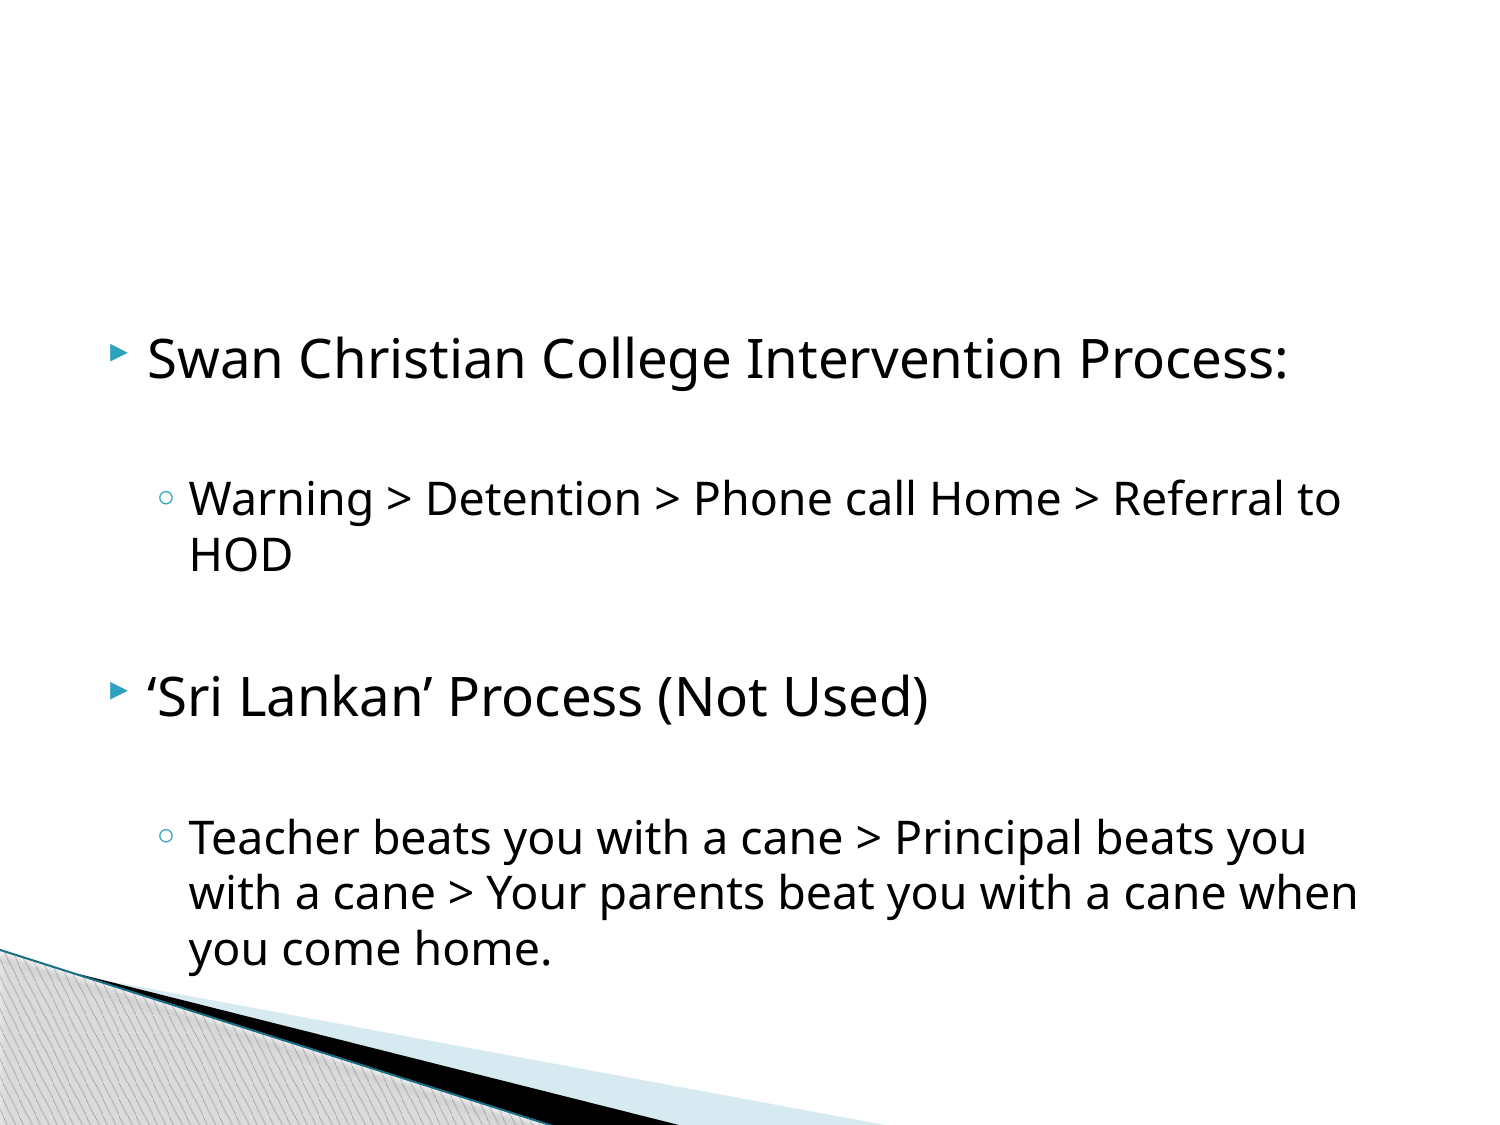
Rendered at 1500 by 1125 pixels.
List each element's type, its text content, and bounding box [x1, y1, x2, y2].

list Swan Christian College Intervention Process: Warning > Detention > Phone call Home > Referral to HOD ‘Sri Lankan’ Process (Not Used) Teacher beats you with a cane > Principal beats you with a cane > Your parents beat you with a cane when you come home. [75, 243, 1425, 986]
